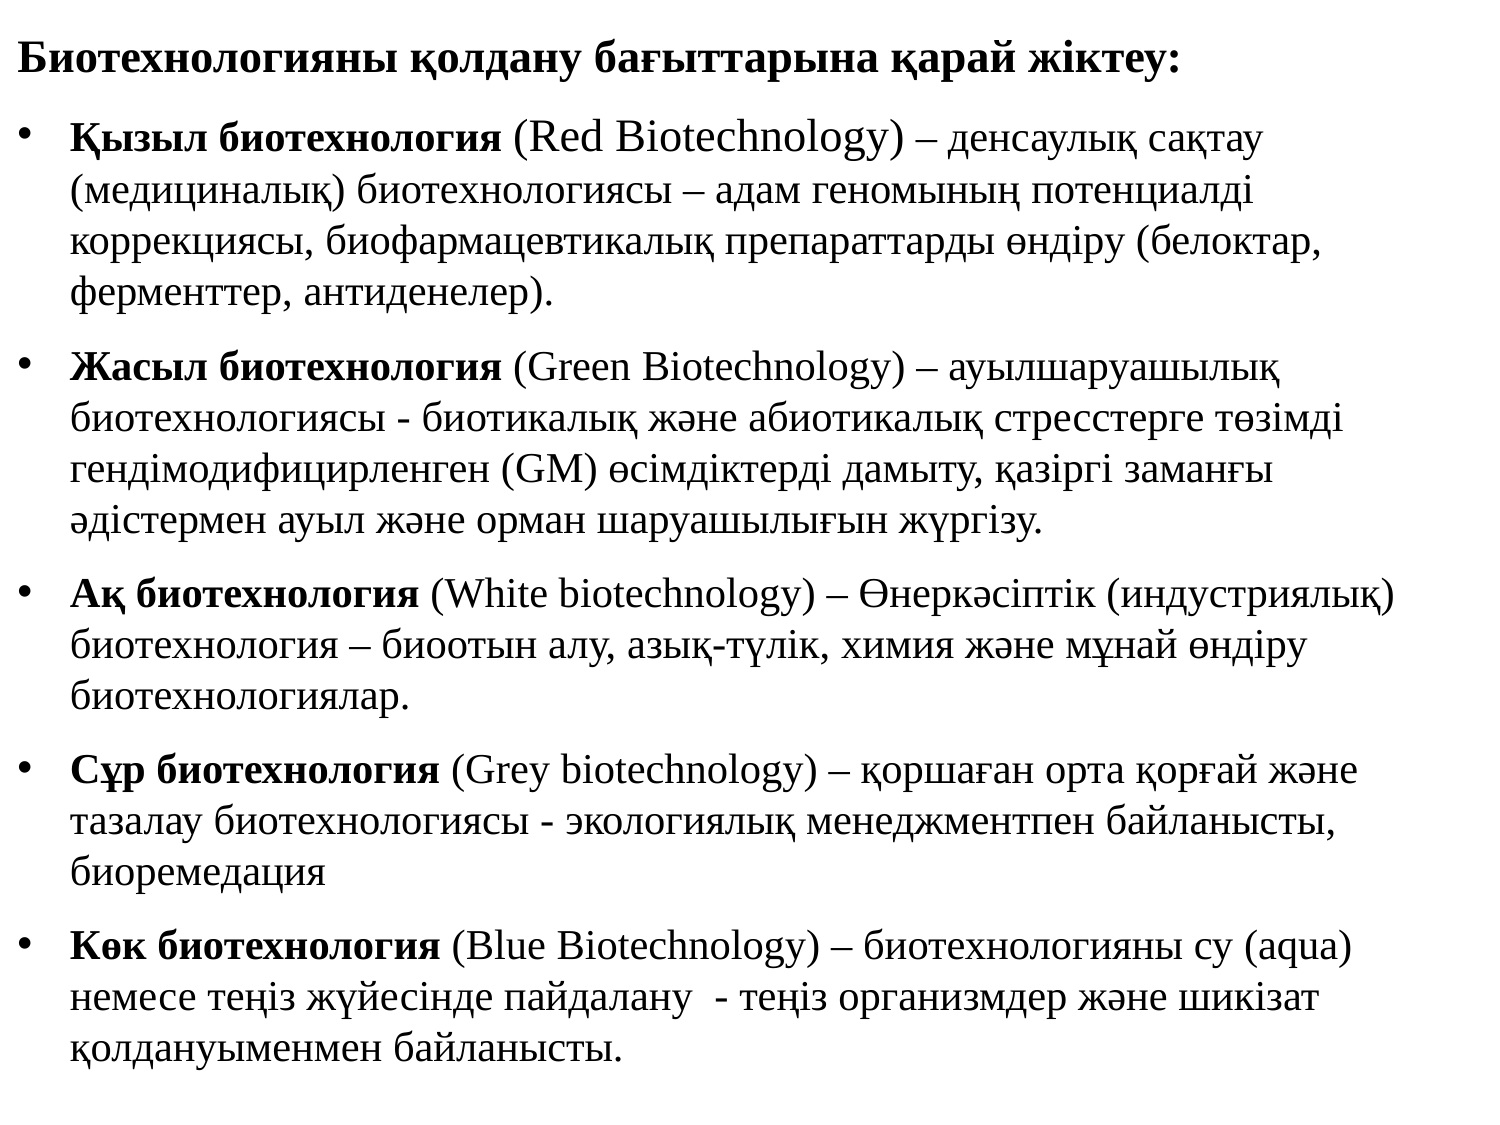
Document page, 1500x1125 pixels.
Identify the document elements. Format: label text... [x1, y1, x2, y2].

list Биотехнологияны қолдану бағыттарына қарай жіктеу: Қызыл биотехнология (Red Biotechnology) – денсаулық сақтау (медициналық) биотехнологиясы – адам геномының потенциалді коррекциясы, биофармацевтикалық препараттарды өндіру (белоктар, ферменттер, антиденелер). Жасыл биотехнология (Green Biotechnology) – ауылшаруашылық биотехнологиясы - биотикалық және абиотикалық стресстерге төзімді гендімодифицирленген (GM) өсімдіктерді дамыту, қазіргі заманғы әдістермен ауыл және орман шаруашылығын жүргізу. Ақ биотехнология (White biotechnology) – Өнеркәсіптік (индустриялық) биотехнология – биоотын алу, азық-түлік, химия және мұнай өндіру биотехнологиялар. Сұр биотехнология (Grey biotechnology) – қоршаған орта қорғай және тазалау биотехнологиясы - экологиялық менеджментпен байланысты, биоремедация Көк биотехнология (Blue Biotechnology) – биотехнологияны су (aqua) немесе теңіз жүйесінде пайдалану - теңіз организмдер және шикізат қолдануыменмен байланысты. [2, 19, 1462, 1083]
